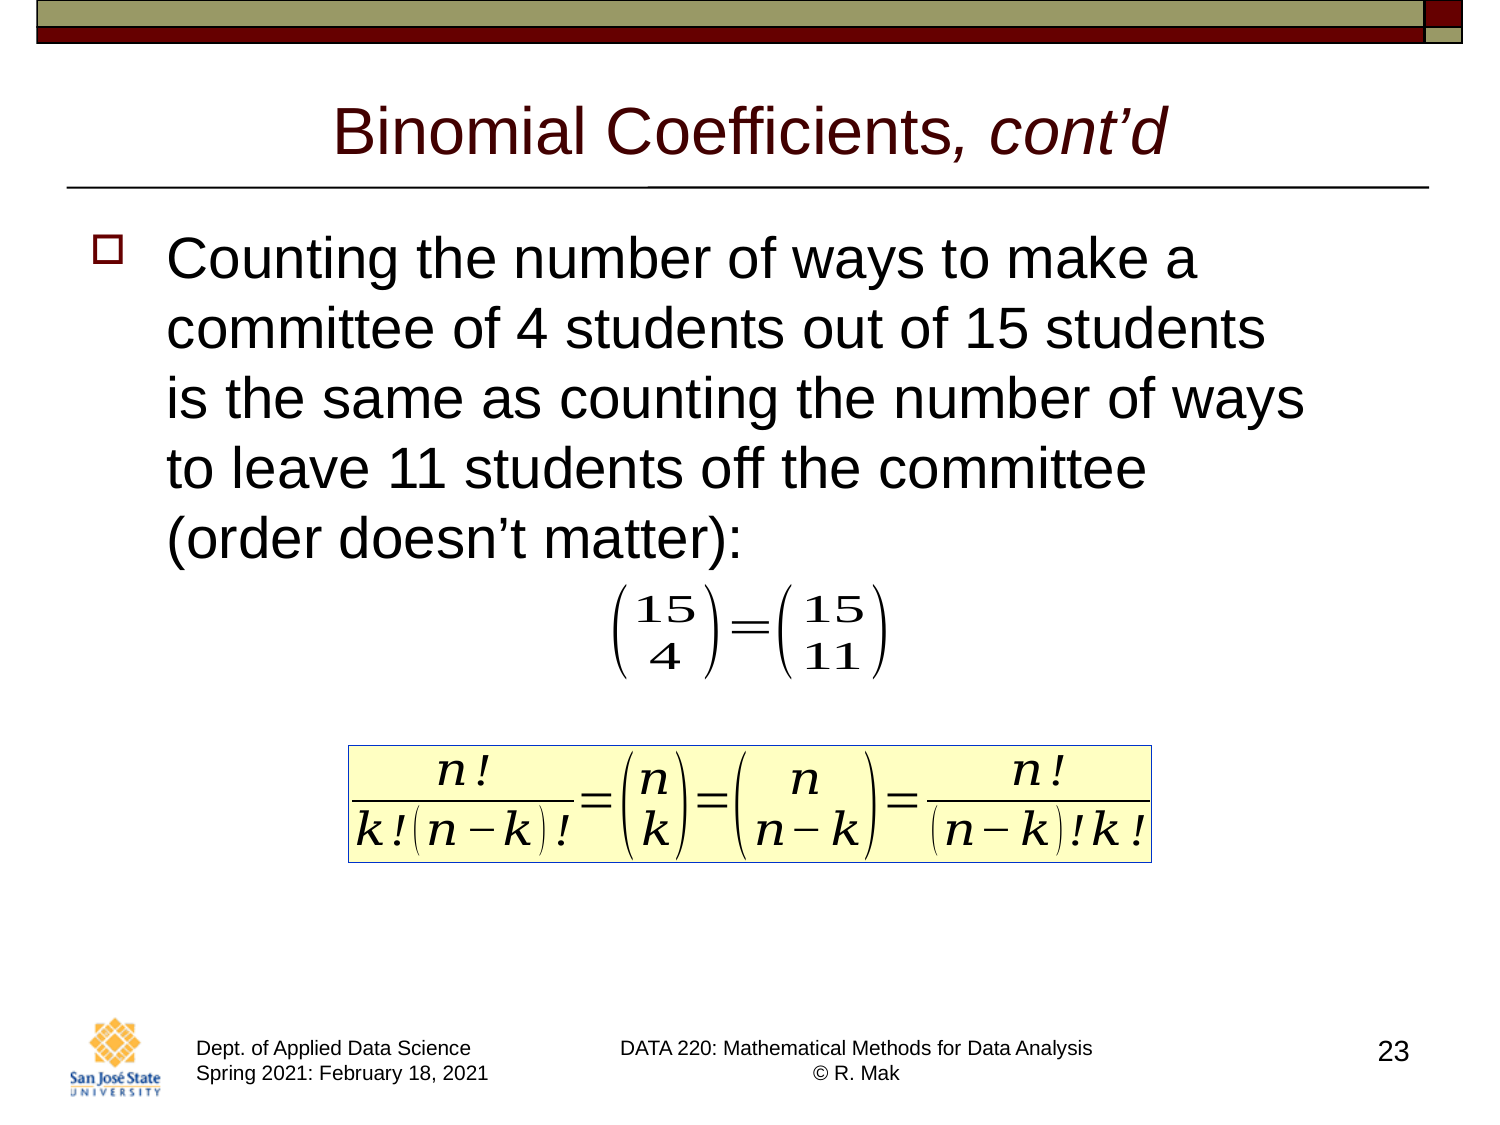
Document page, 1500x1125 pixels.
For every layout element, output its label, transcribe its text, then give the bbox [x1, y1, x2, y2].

picture [60, 1012, 166, 1112]
slide_number 23 [1305, 1025, 1425, 1100]
list Counting the number of ways to make a committee of 4 students out of 15 students is the same as counting the number of ways to leave 11 students off the committee (order doesn’t matter): [75, 212, 1425, 578]
title Binomial Coefficients, cont’d [75, 67, 1425, 175]
